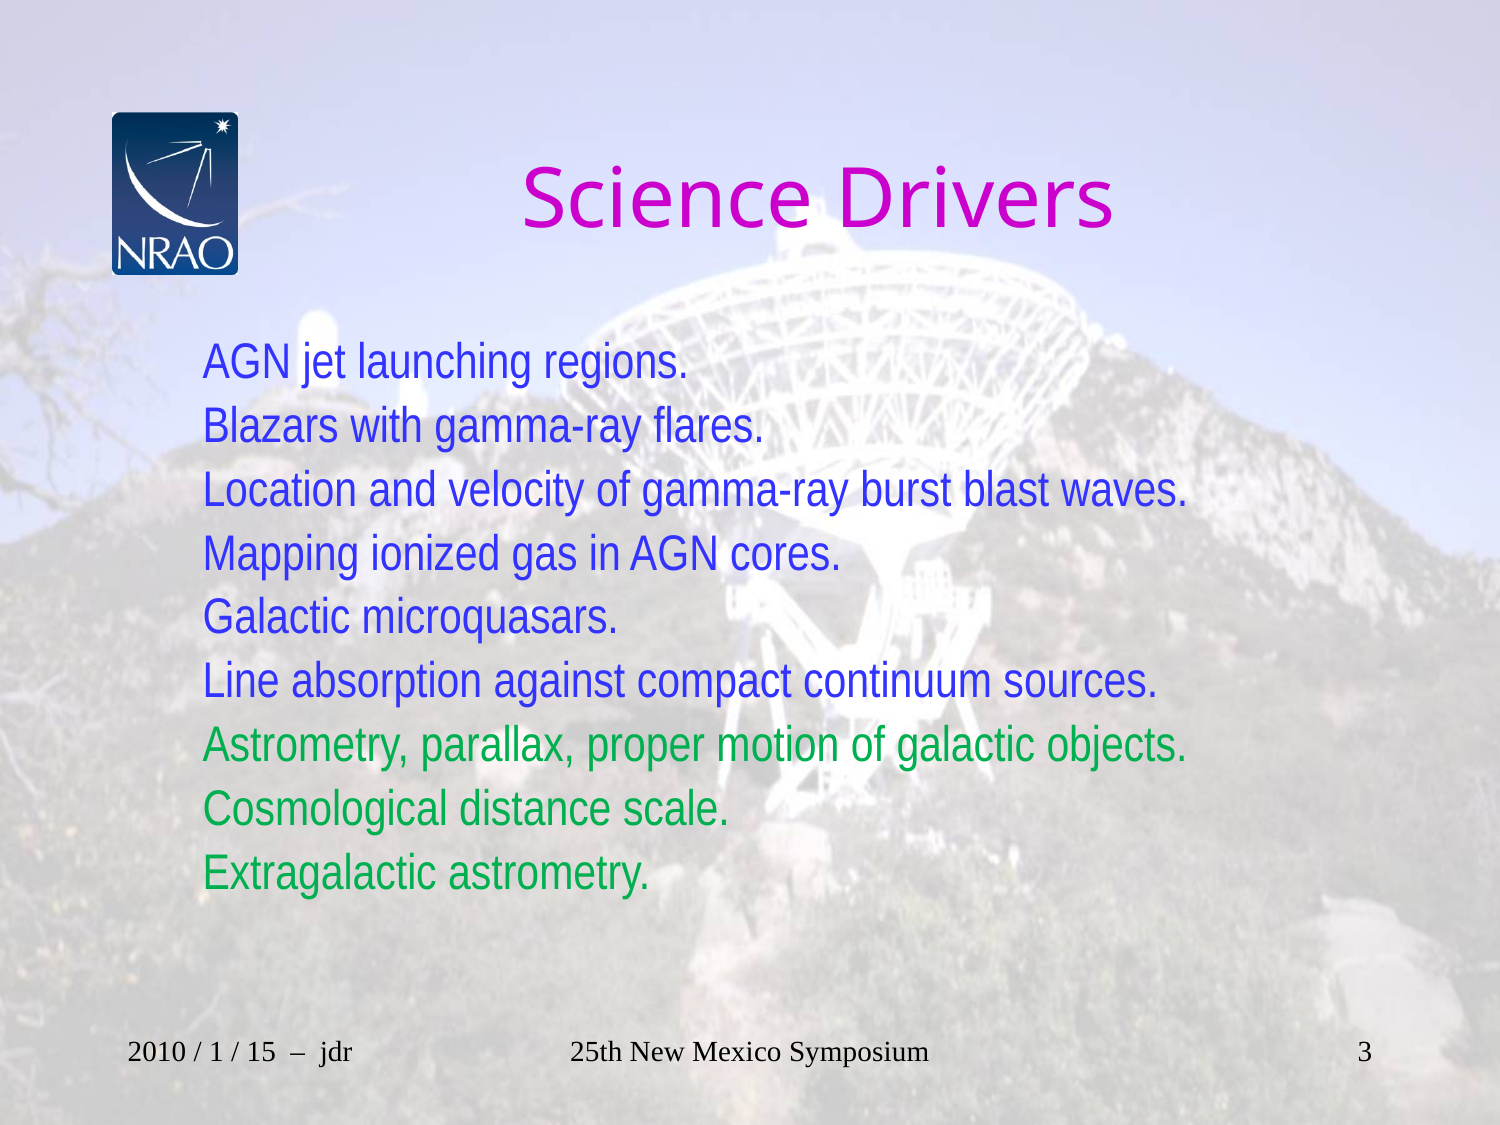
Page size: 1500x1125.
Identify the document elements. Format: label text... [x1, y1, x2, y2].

slide_number 3 [1074, 1024, 1388, 1101]
title Science Drivers [249, 99, 1388, 287]
list AGN jet launching regions. Blazars with gamma-ray flares. Location and velocity of gamma-ray burst blast waves. Mapping ionized gas in AGN cores. Galactic microquasars. Line absorption against compact continuum sources. Astrometry, parallax, proper motion of galactic objects. Cosmological distance scale. Extragalactic astrometry. [112, 287, 1388, 963]
picture [0, 0, 1500, 1125]
slide_number 2010 / 1 / 15 – jdr [112, 1024, 426, 1101]
footer 25th New Mexico Symposium [512, 1024, 988, 1101]
